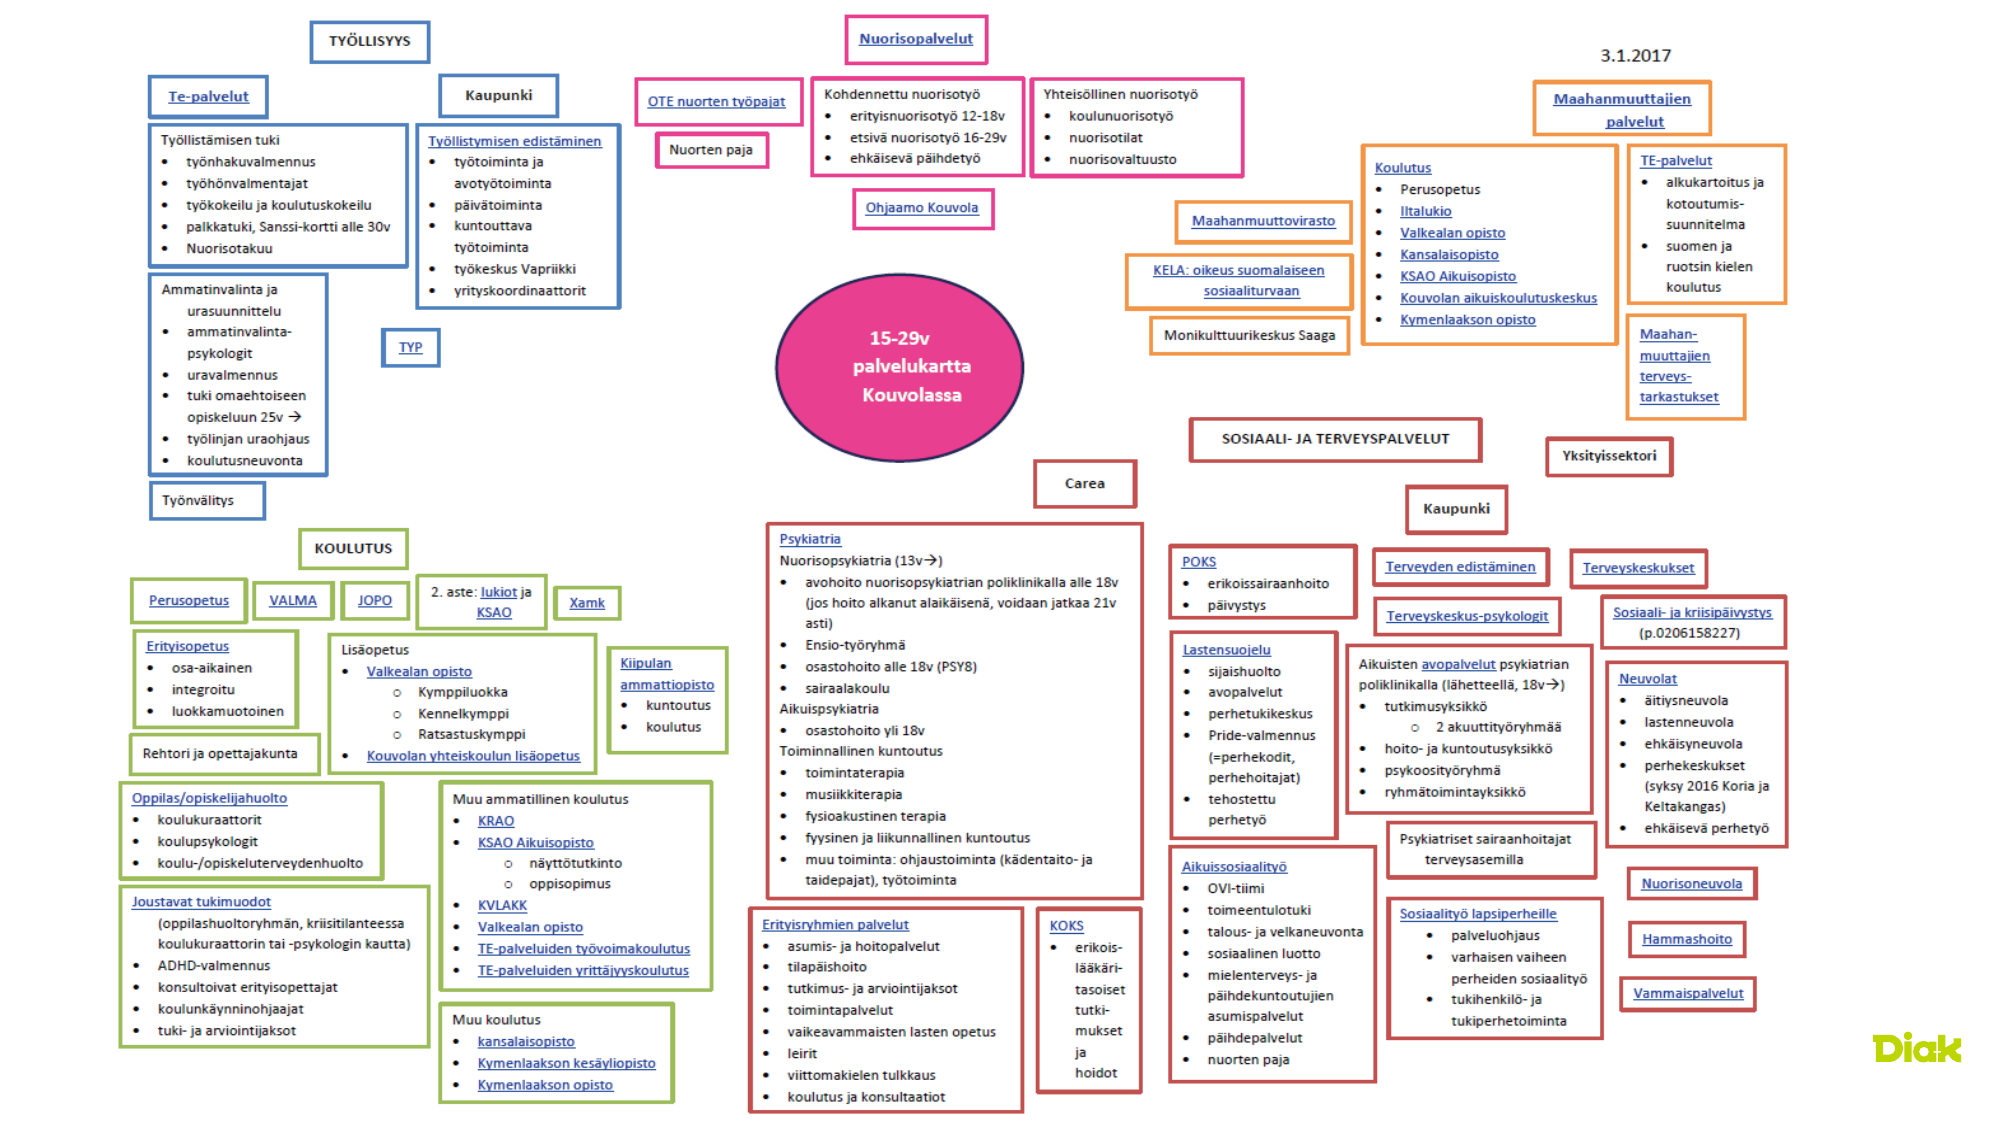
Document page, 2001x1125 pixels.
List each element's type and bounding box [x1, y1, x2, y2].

picture [111, 0, 1798, 1125]
